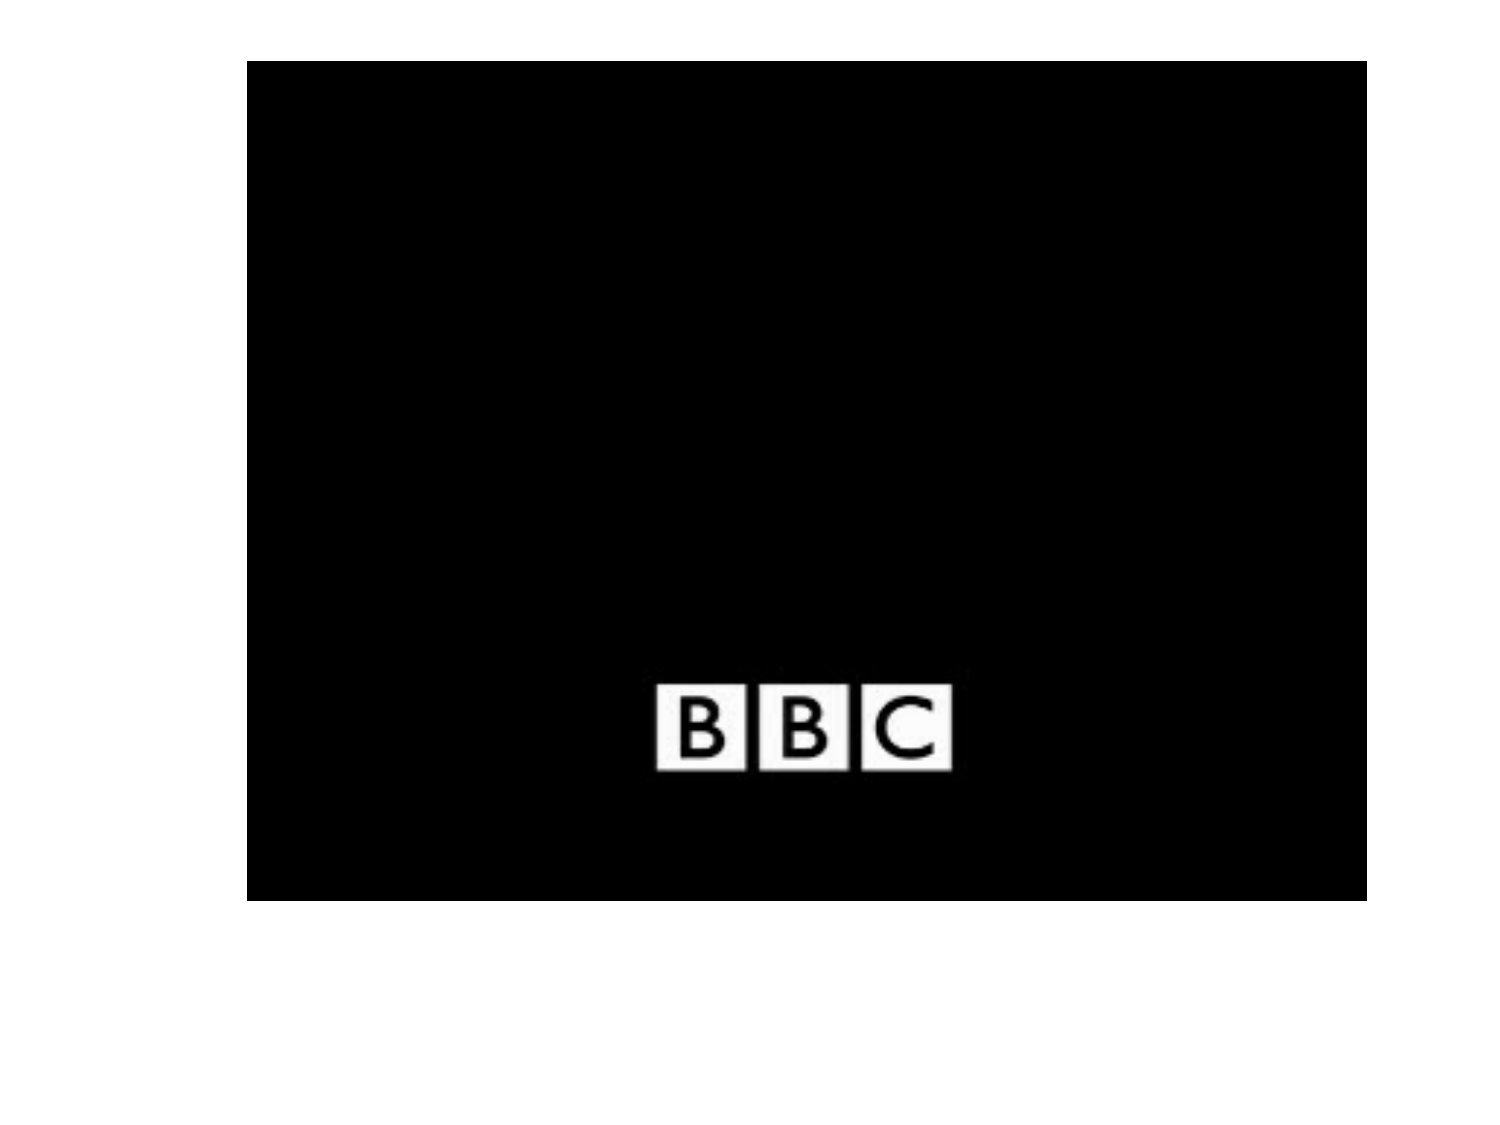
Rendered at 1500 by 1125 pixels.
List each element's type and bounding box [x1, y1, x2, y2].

text_box [198, 116, 1321, 959]
picture [247, 61, 1367, 901]
